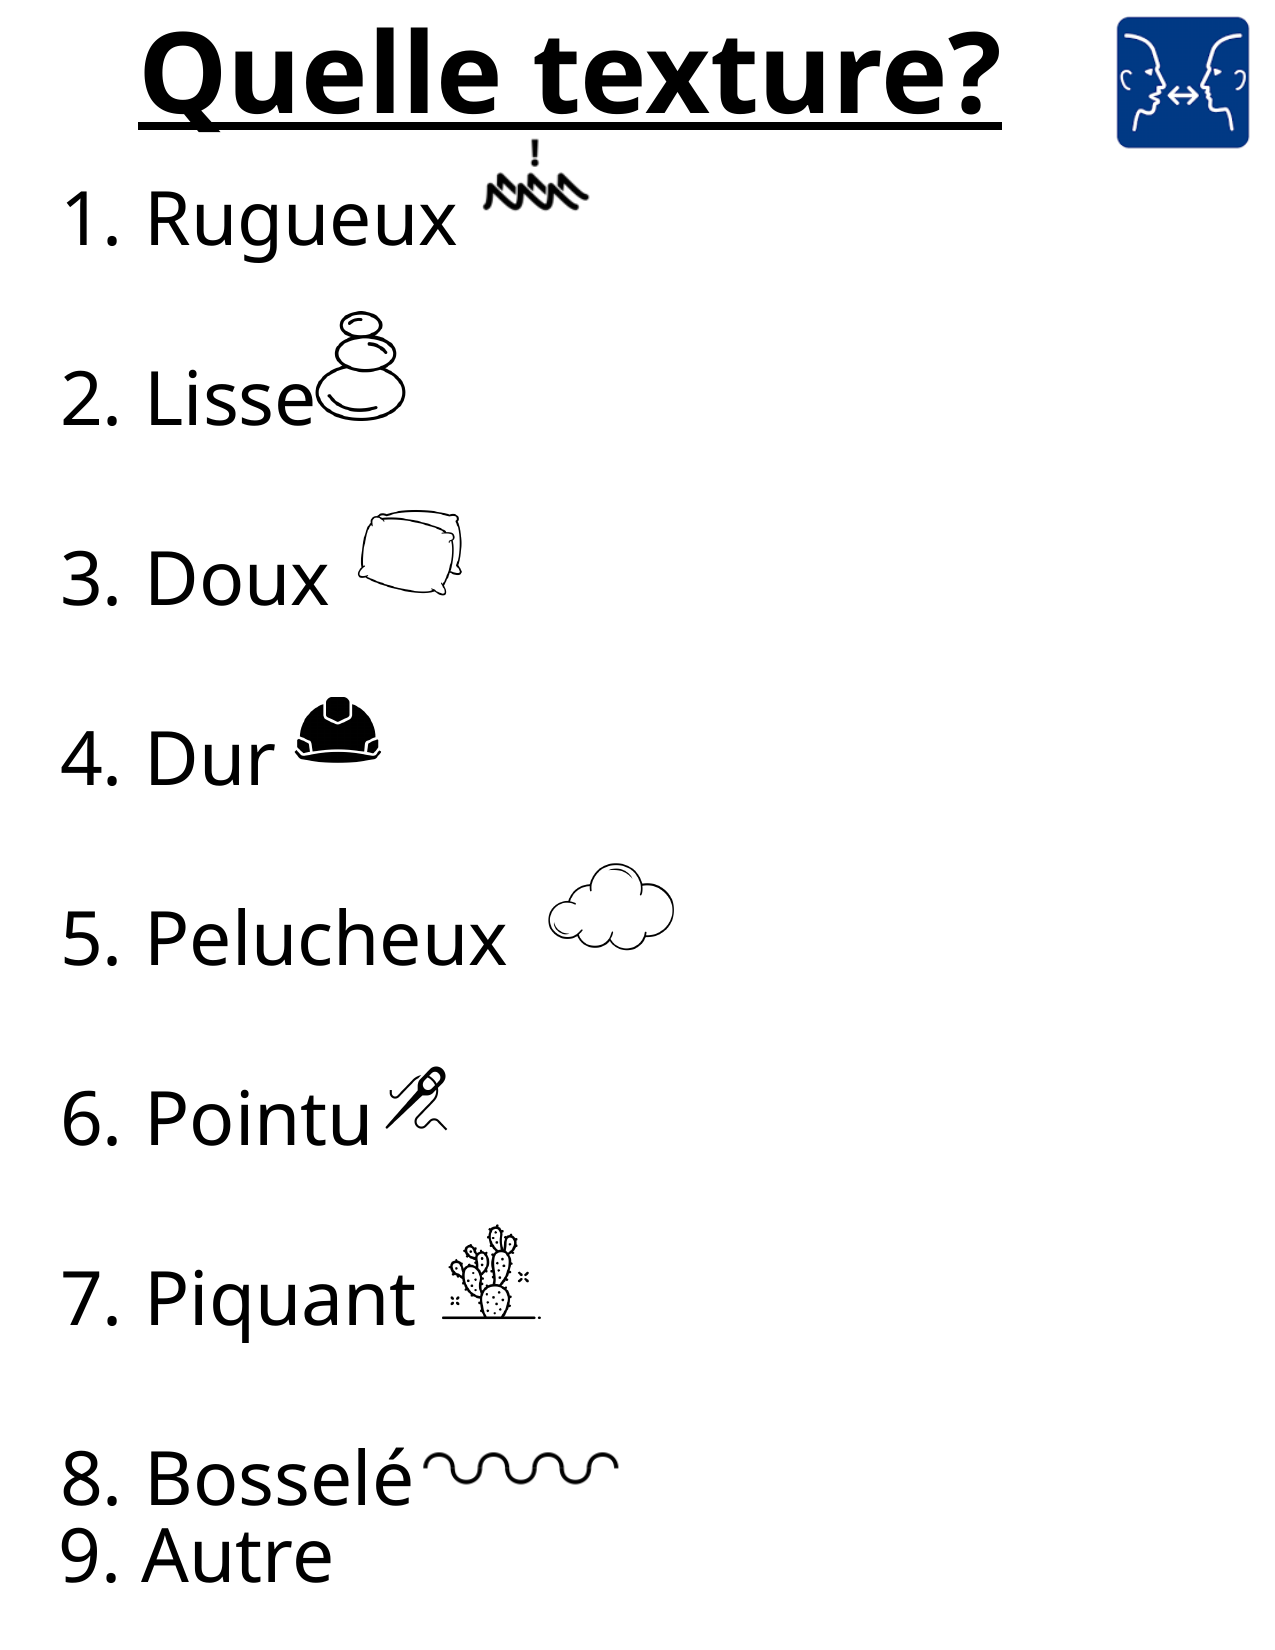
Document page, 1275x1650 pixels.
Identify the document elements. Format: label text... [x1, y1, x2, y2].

picture [363, 758, 759, 1152]
picture [351, 494, 468, 611]
picture [482, 122, 590, 228]
text_box 9. Autre [44, 1499, 494, 1605]
text_box Quelle texture? [0, 0, 1169, 144]
text_box Rugueux Lisse Doux Dur Pelucheux Pointu Piquant Bosselé [45, 72, 787, 1650]
picture [311, 311, 417, 421]
picture [291, 686, 384, 774]
picture [430, 1211, 552, 1332]
picture [1106, 6, 1262, 161]
picture [417, 1354, 629, 1569]
